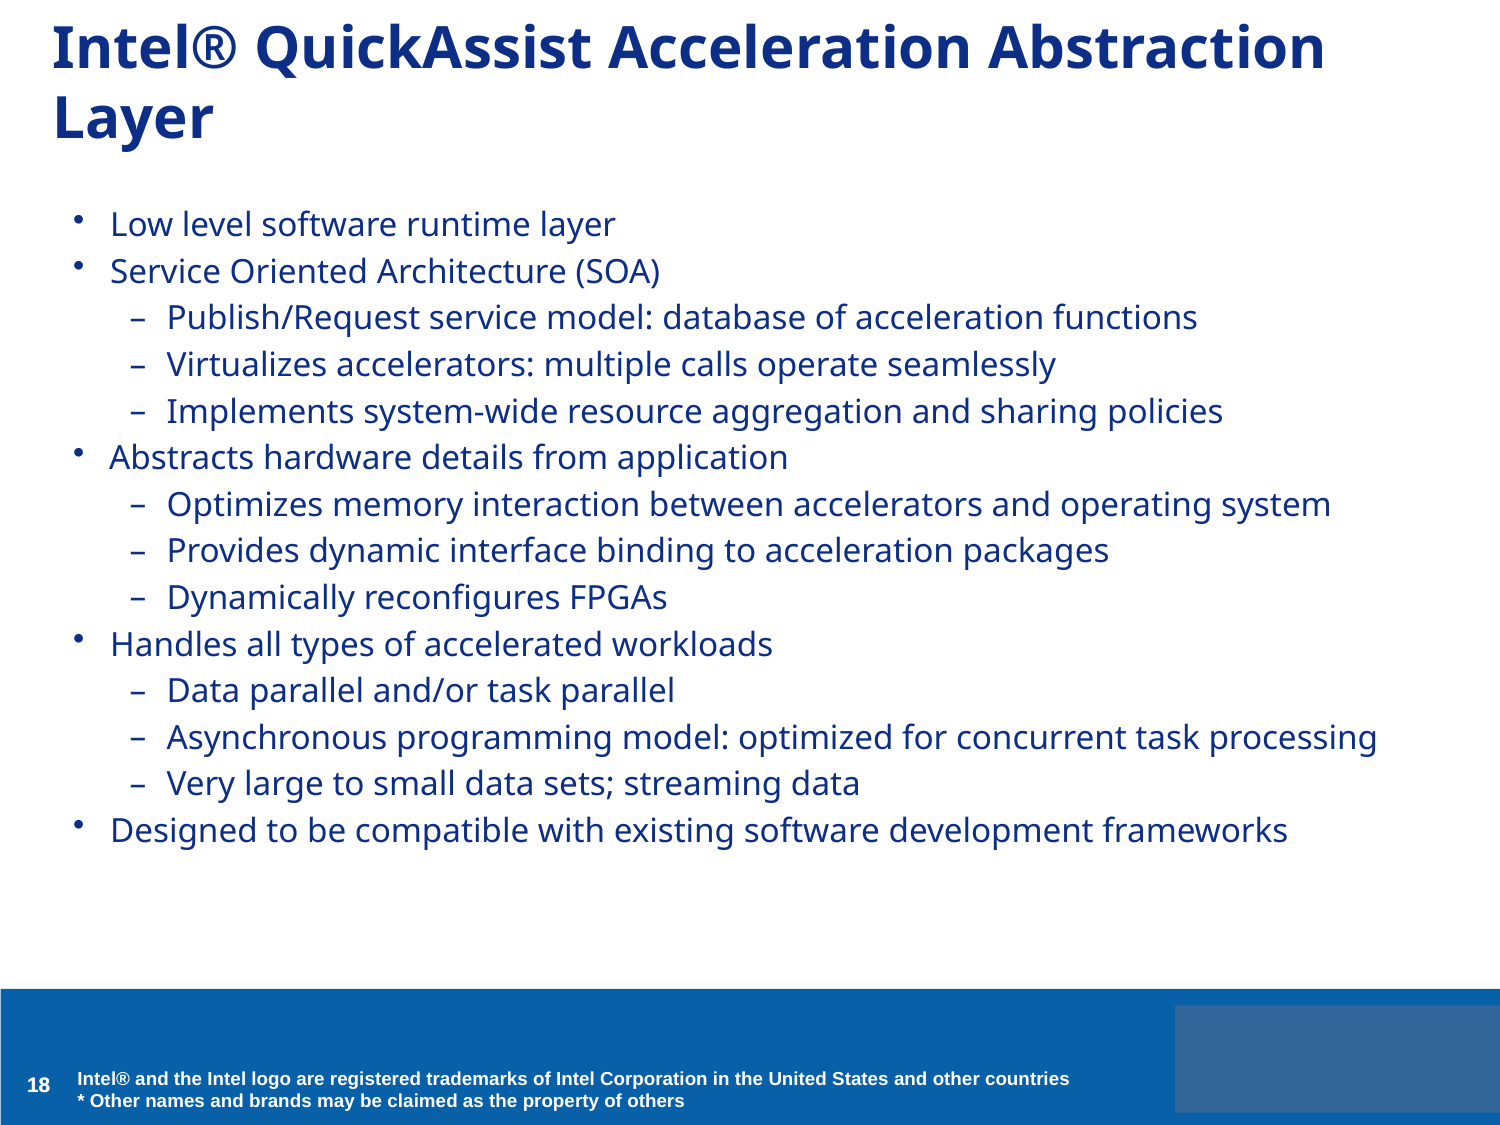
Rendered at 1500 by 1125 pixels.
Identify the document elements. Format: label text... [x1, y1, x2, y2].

text_box [1175, 1005, 1500, 1113]
list Low level software runtime layer Service Oriented Architecture (SOA) Publish/Request service model: database of acceleration functions Virtualizes accelerators: multiple calls operate seamlessly Implements system-wide resource aggregation and sharing policies Abstracts hardware details from application Optimizes memory interaction between accelerators and operating system Provides dynamic interface binding to acceleration packages Dynamically reconfigures FPGAs Handles all types of accelerated workloads Data parallel and/or task parallel Asynchronous programming model: optimized for concurrent task processing Very large to small data sets; streaming data Designed to be compatible with existing software development frameworks [72, 203, 1420, 917]
text_box Intel® and the Intel logo are registered trademarks of Intel Corporation in the United States and other countries * Other names and brands may be claimed as the property of others [62, 1058, 1175, 1119]
text_box Intel® QuickAssist Acceleration Abstraction Layer [37, 11, 1500, 150]
